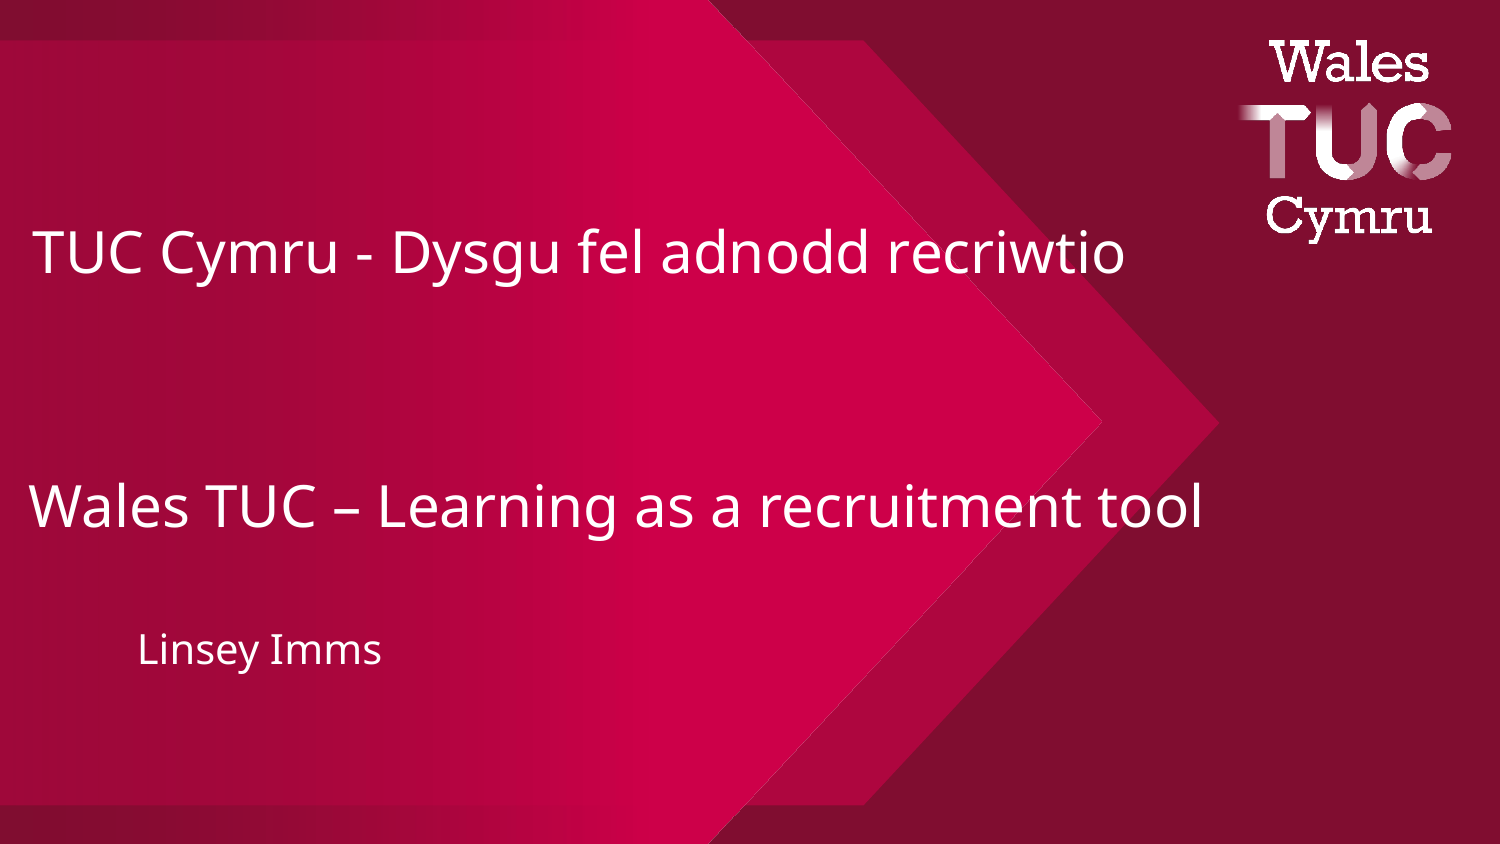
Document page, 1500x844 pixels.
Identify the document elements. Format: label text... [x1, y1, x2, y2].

text_box [33, 542, 795, 691]
text_box Wales TUC – Learning as a recruitment tool [28, 442, 1350, 548]
text_box Linsey Imms [136, 616, 770, 673]
title TUC Cymru - Dysgu fel adnodd recriwtio [33, 213, 1441, 442]
picture [1237, 40, 1452, 244]
